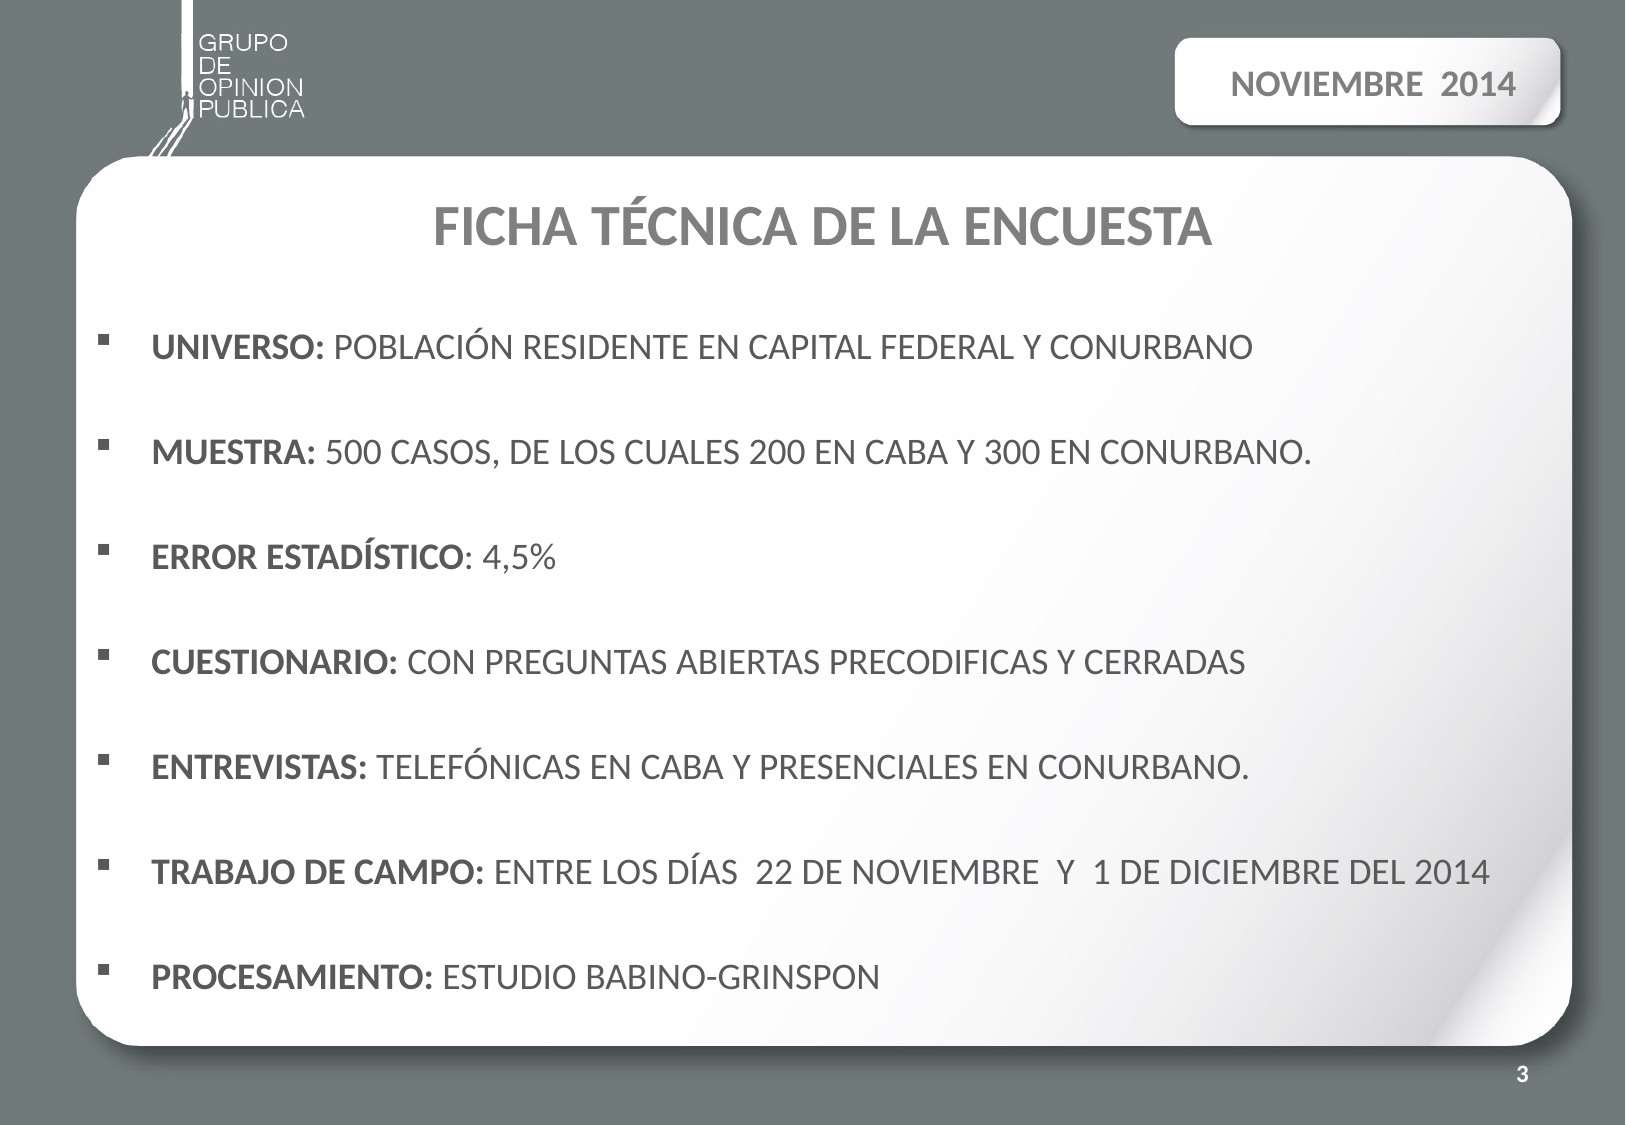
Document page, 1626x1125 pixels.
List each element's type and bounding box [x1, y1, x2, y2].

picture [0, 0, 1626, 1125]
chart [387, 455, 1222, 996]
